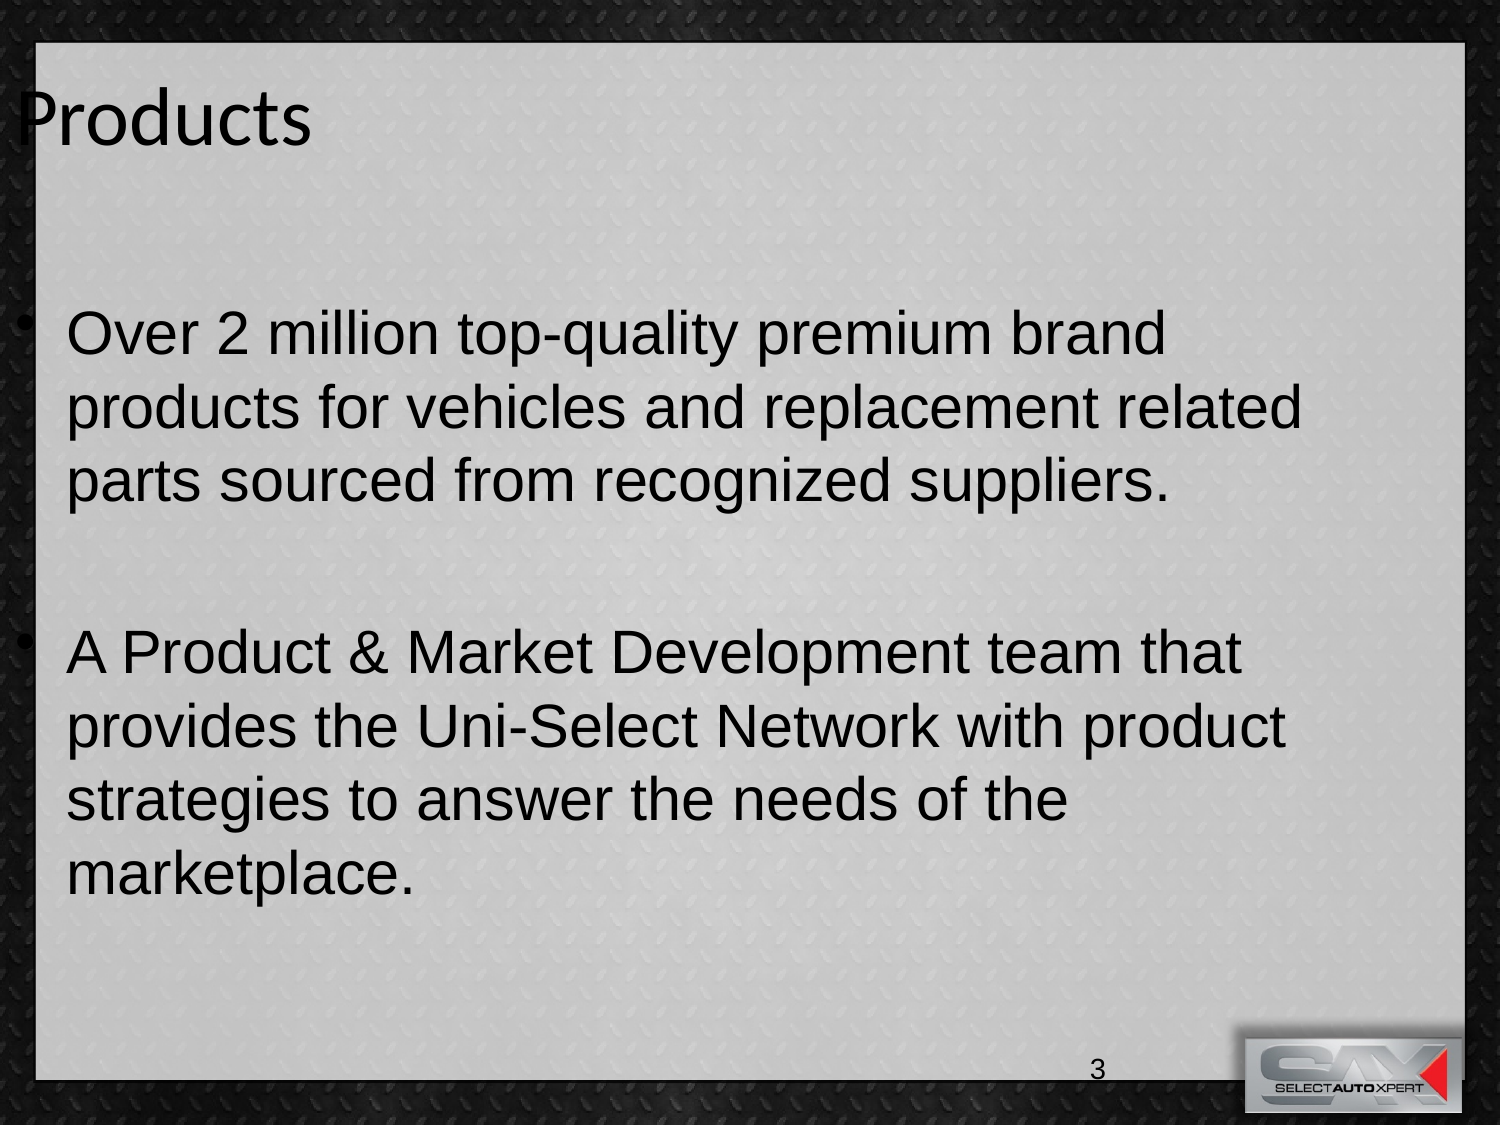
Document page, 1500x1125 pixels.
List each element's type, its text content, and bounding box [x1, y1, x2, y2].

picture [0, 0, 1500, 1125]
slide_number 3 [1074, 1042, 1425, 1103]
list Over 2 million top-quality premium brand products for vehicles and replacement related parts sourced from recognized suppliers. A Product & Market Development team that provides the Uni-Select Network with product strategies to answer the needs of the marketplace. [0, 199, 1426, 926]
title Products [0, 37, 901, 188]
